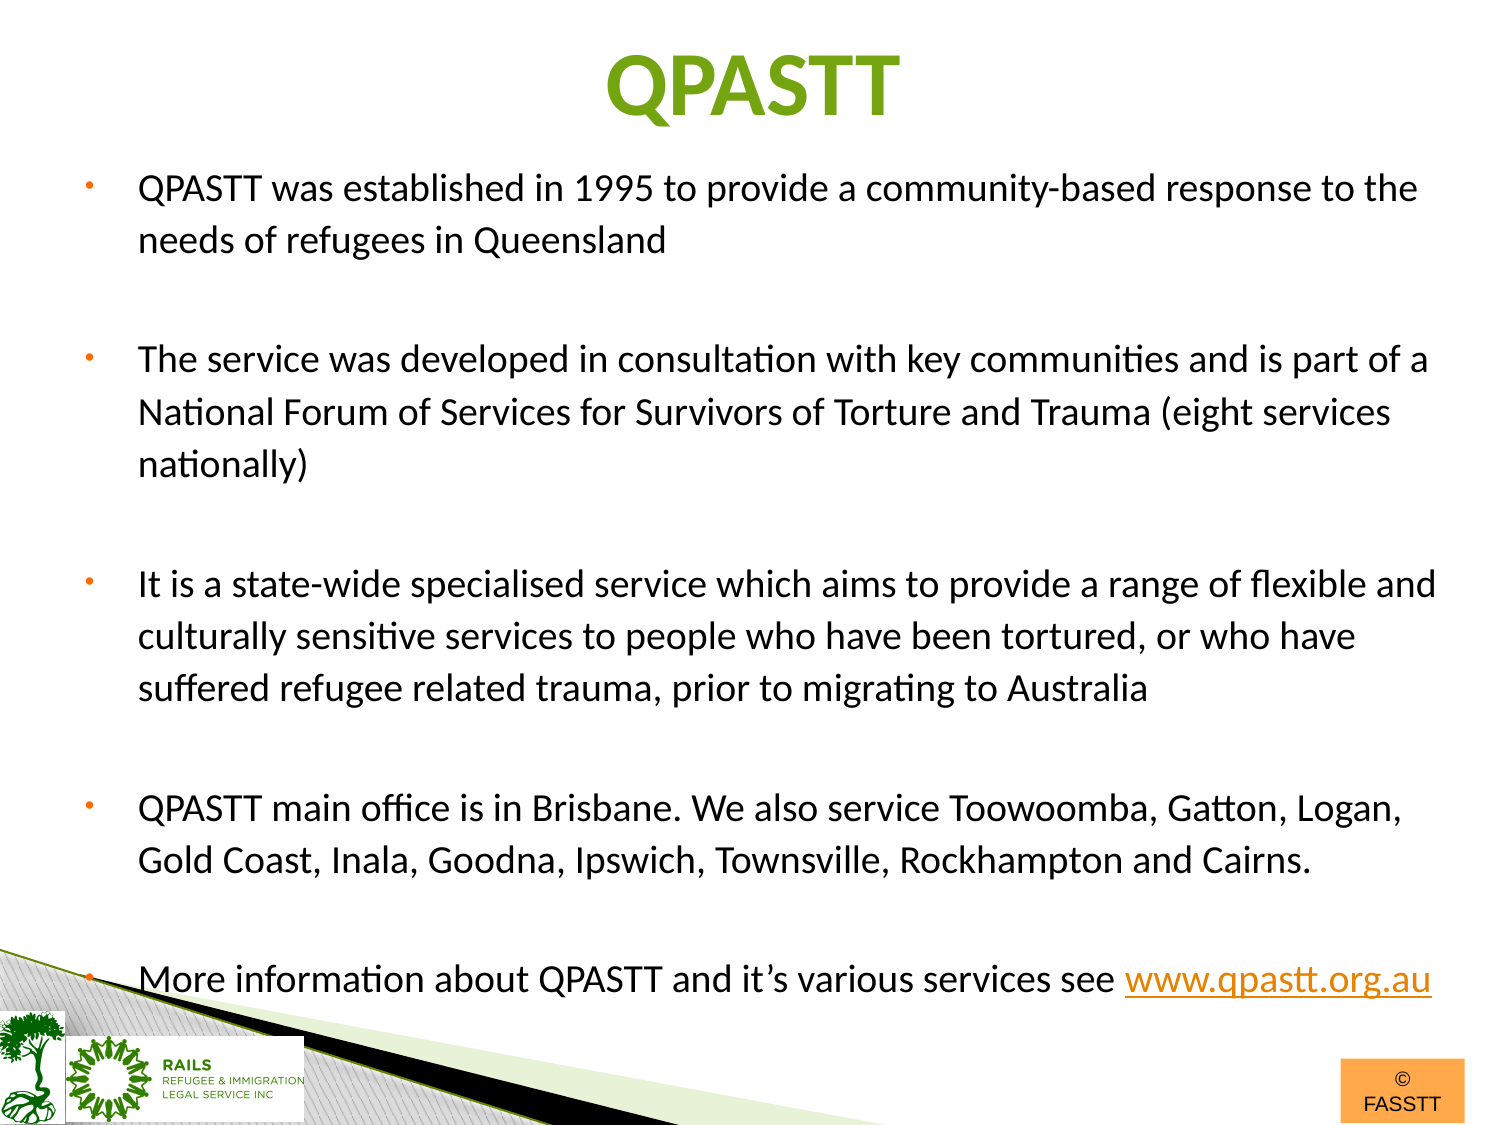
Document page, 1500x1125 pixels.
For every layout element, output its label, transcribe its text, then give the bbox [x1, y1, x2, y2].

picture [66, 1036, 304, 1123]
title QPASTT [29, 8, 1477, 150]
text_box © FASSTT [1340, 1058, 1465, 1124]
picture [0, 1011, 65, 1124]
list QPASTT was established in 1995 to provide a community-based response to the needs of refugees in Queensland The service was developed in consultation with key communities and is part of a National Forum of Services for Survivors of Torture and Trauma (eight services nationally) It is a state-wide specialised service which aims to provide a range of flexible and culturally sensitive services to people who have been tortured, or who have suffered refugee related trauma, prior to migrating to Australia QPASTT main office is in Brisbane. We also service Toowoomba, Gatton, Logan, Gold Coast, Inala, Goodna, Ipswich, Townsville, Rockhampton and Cairns. More information about QPASTT and it’s various services see www.qpastt.org.au [53, 150, 1459, 1024]
